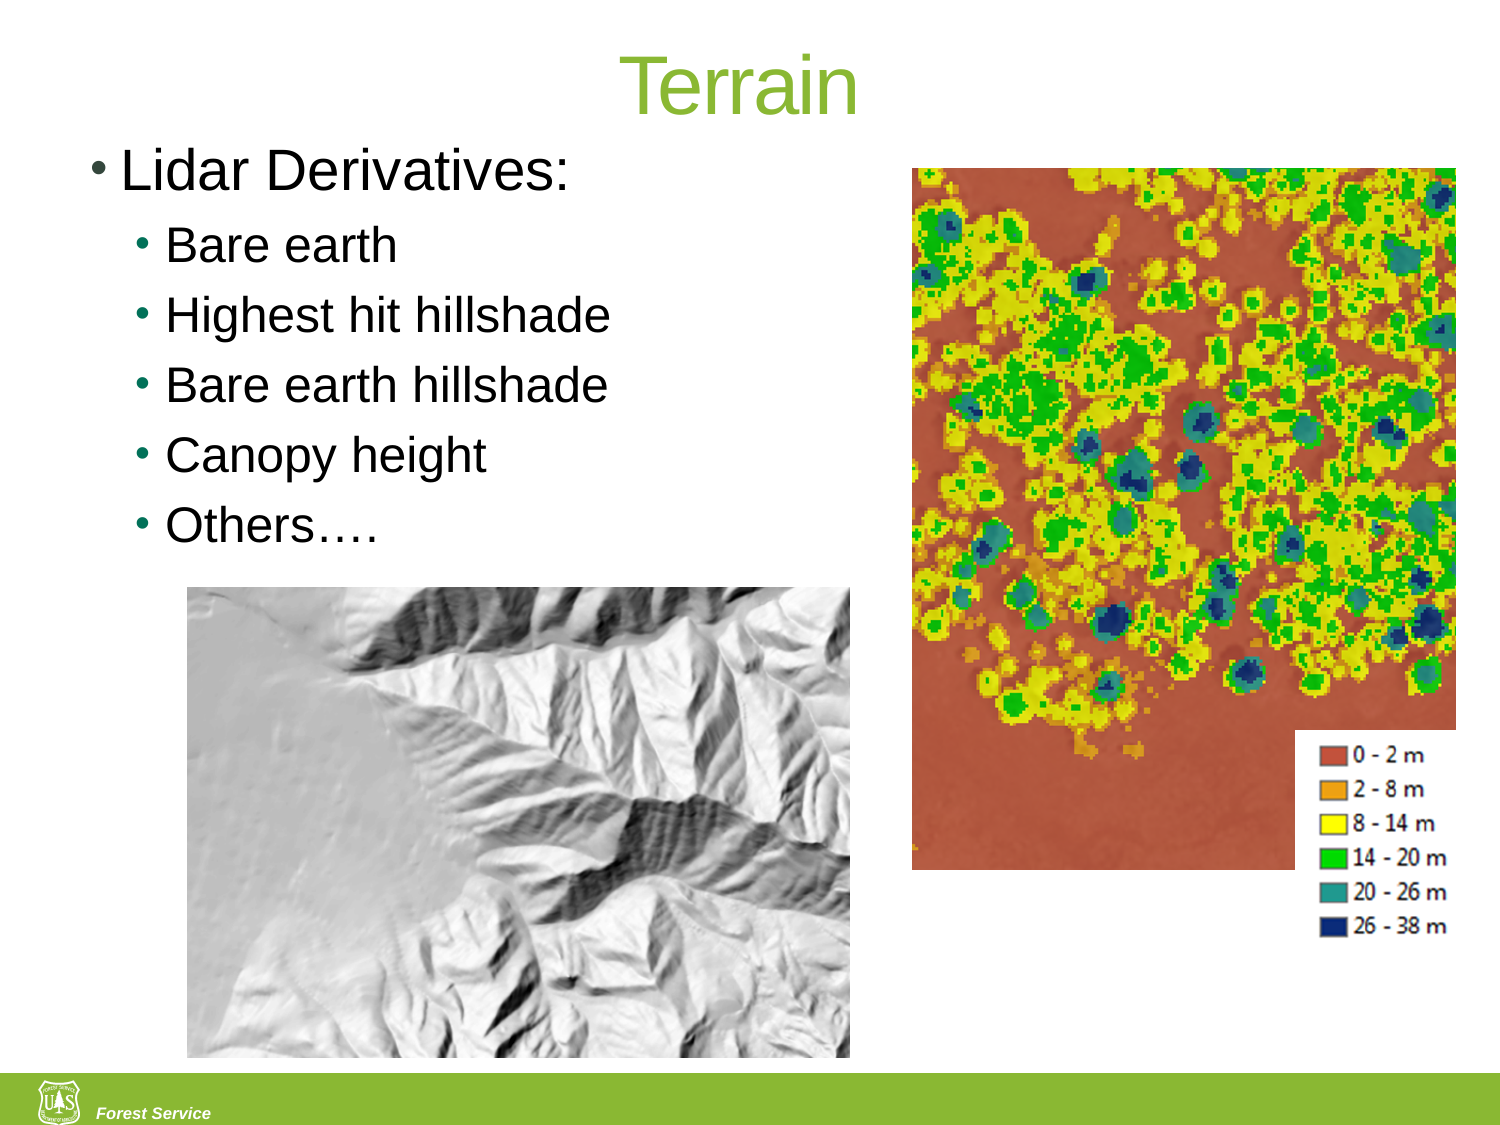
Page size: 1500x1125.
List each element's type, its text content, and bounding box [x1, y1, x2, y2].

title Terrain [75, 0, 1425, 163]
picture [187, 587, 850, 1059]
list Lidar Derivatives: Bare earth Highest hit hillshade Bare earth hillshade Canopy height Others…. [75, 125, 750, 913]
picture [912, 168, 1456, 961]
picture [38, 1080, 81, 1125]
